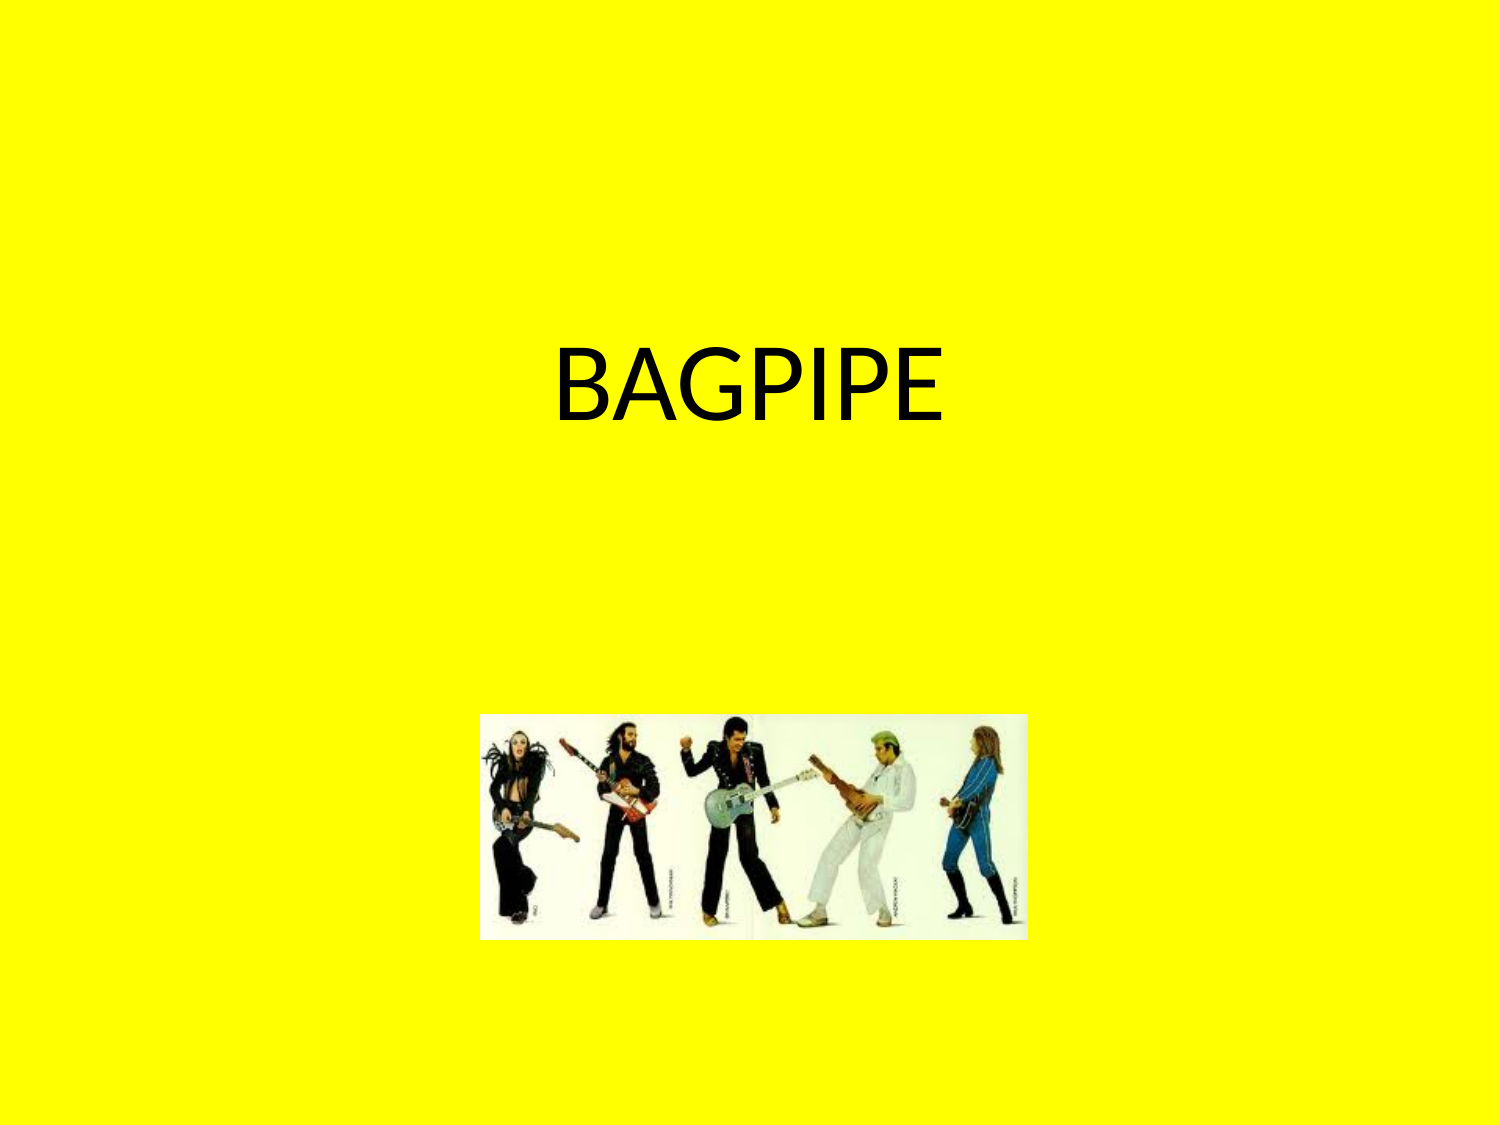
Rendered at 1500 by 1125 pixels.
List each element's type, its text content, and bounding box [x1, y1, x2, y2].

title BAGPIPE [75, 105, 1425, 645]
picture [480, 714, 1028, 940]
